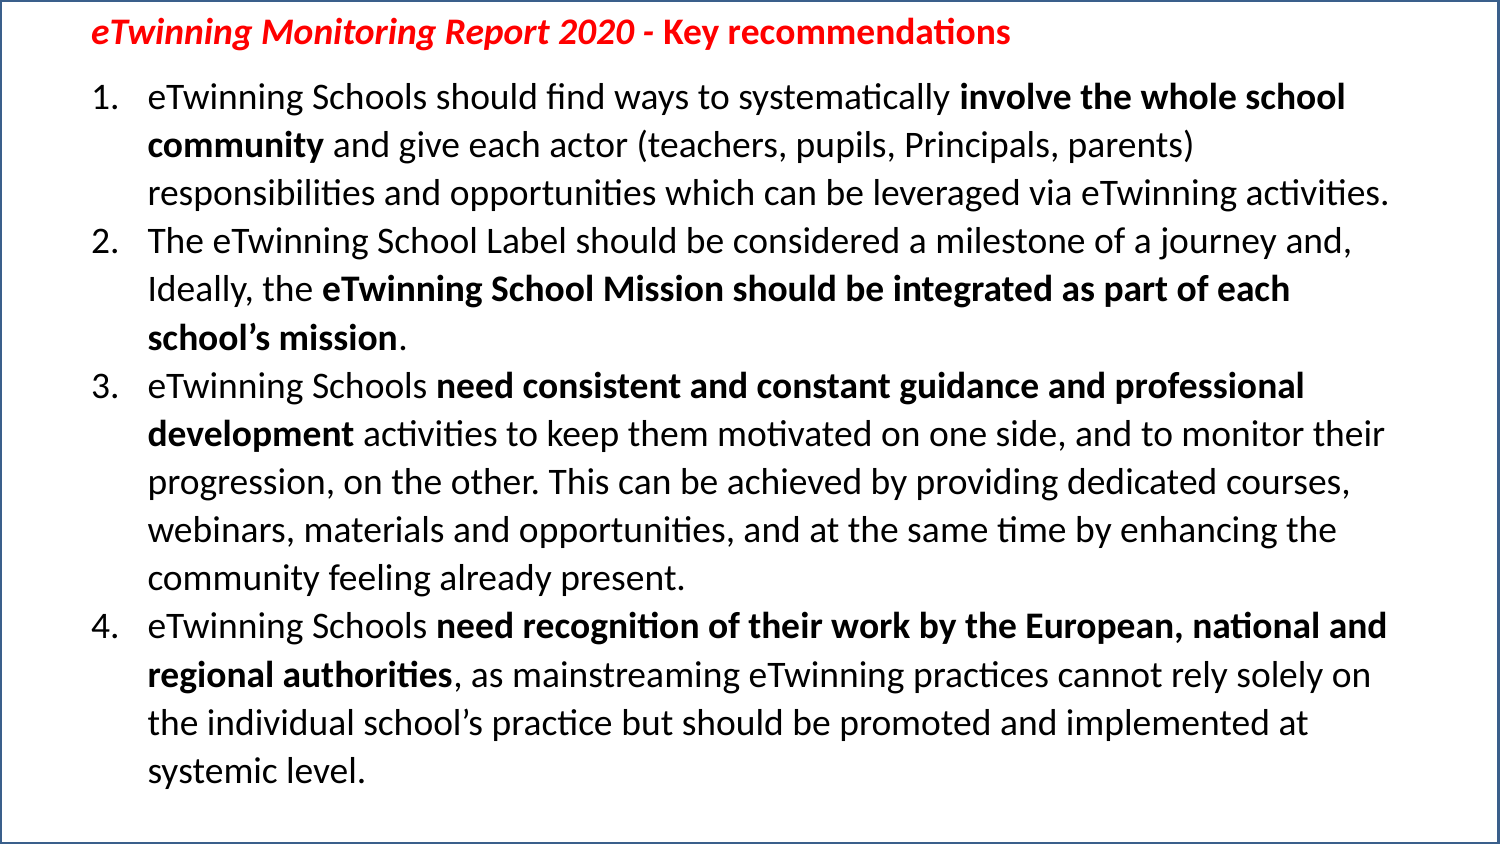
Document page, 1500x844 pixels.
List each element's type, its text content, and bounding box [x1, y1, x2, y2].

text_box [0, 0, 1500, 844]
text_box eTwinning Monitoring Report 2020 - Key recommendations eTwinning Schools should find ways to systematically involve the whole school community and give each actor (teachers, pupils, Principals, parents) responsibilities and opportunities which can be leveraged via eTwinning activities. The eTwinning School Label should be considered a milestone of a journey and, Ideally, the eTwinning School Mission should be integrated as part of each school’s mission. eTwinning Schools need consistent and constant guidance and professional development activities to keep them motivated on one side, and to monitor their progression, on the other. This can be achieved by providing dedicated courses, webinars, materials and opportunities, and at the same time by enhancing the community feeling already present. eTwinning Schools need recognition of their work by the European, national and regional authorities, as mainstreaming eTwinning practices cannot rely solely on the individual school’s practice but should be promoted and implemented at systemic level. [76, 0, 1424, 799]
